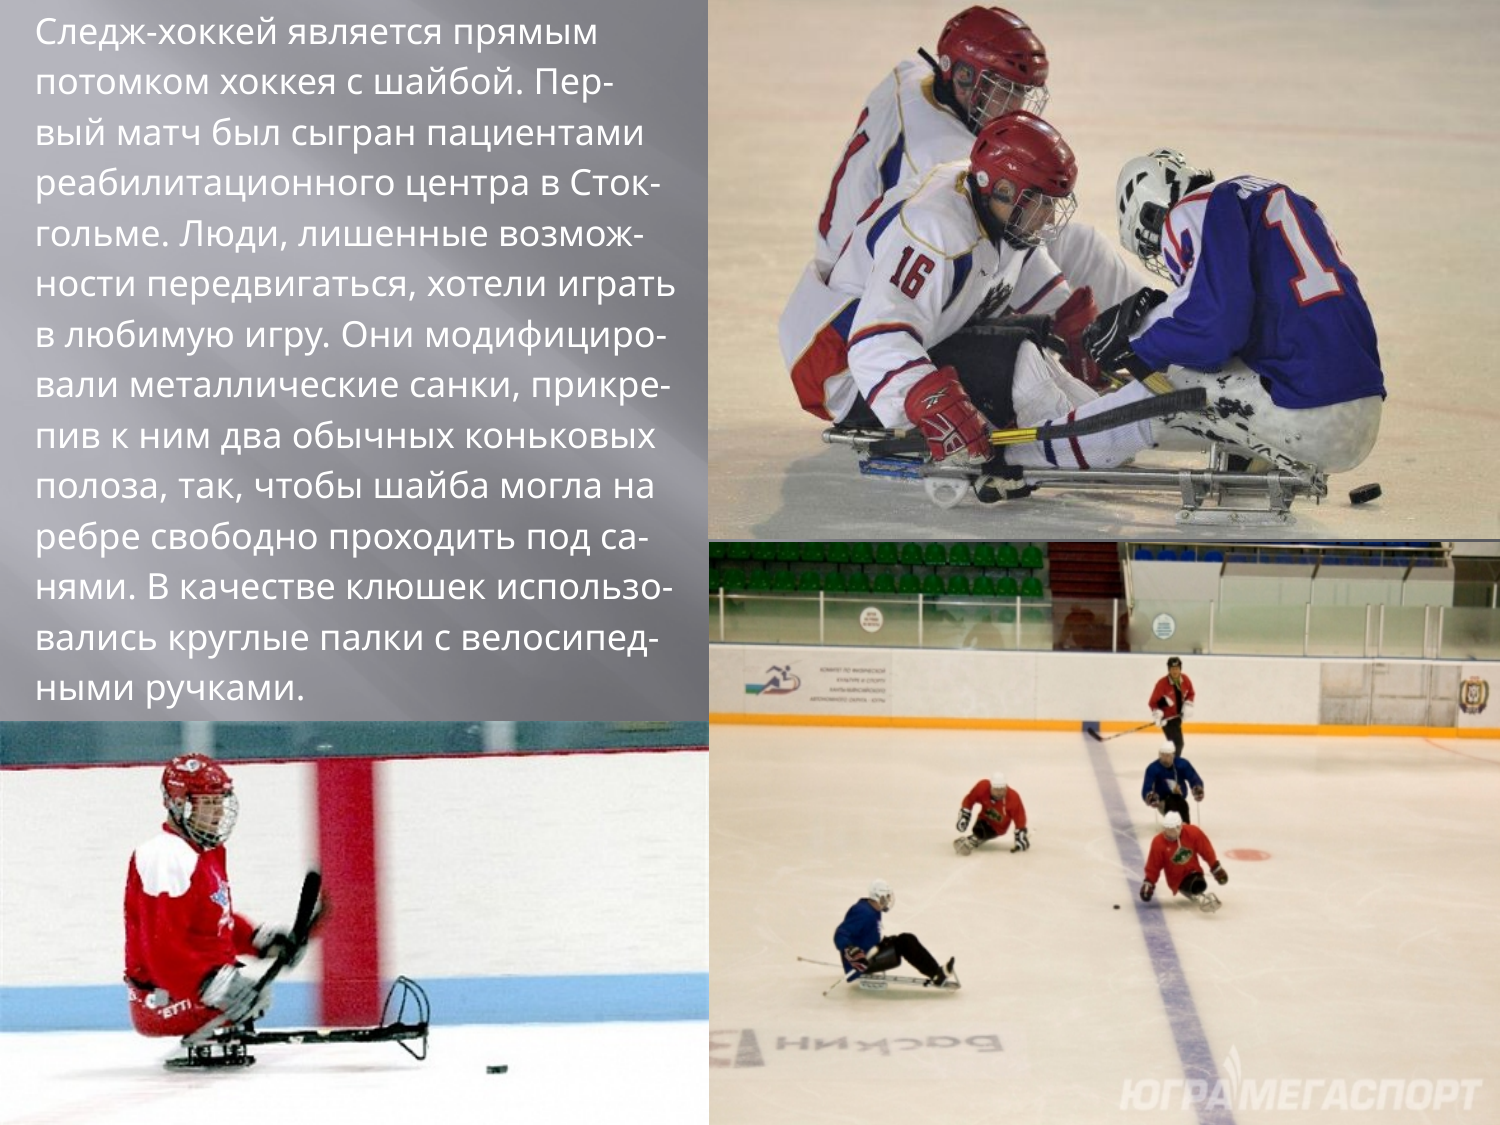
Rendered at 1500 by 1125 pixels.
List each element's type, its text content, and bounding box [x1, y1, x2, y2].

picture [0, 542, 1500, 1125]
list Следж-хоккей является прямым потомком хоккея с шайбой. Пер- вый матч был сыгран пациентами реабилитационного центра в Сток- гольме. Люди, лишенные возмож- ности передвигаться, хотели играть в любимую игру. Они модифициро- вали металлические санки, прикре- пив к ним два обычных коньковых полоза, так, чтобы шайба могла на ребре свободно проходить под са- нями. В качестве клюшек использо- вались круглые палки с велосипед- ными ручками. [0, 0, 699, 720]
picture [708, 0, 1500, 540]
